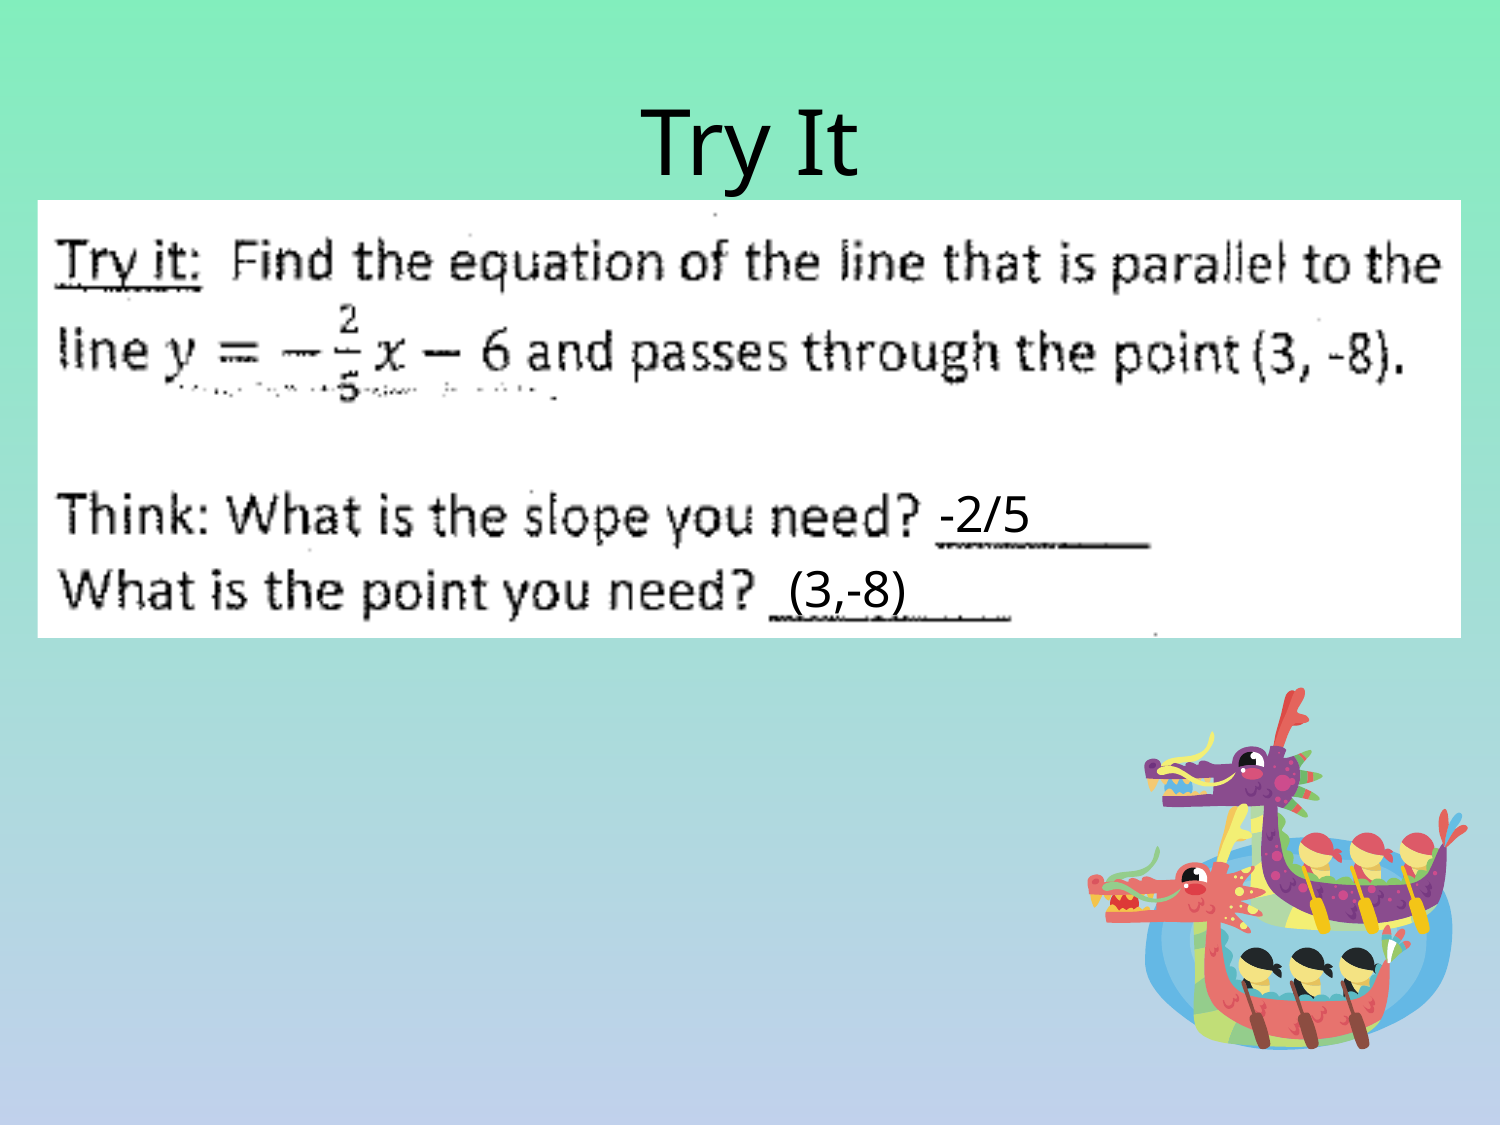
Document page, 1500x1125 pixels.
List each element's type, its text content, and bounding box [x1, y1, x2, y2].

picture [37, 199, 1461, 638]
title Try It [75, 45, 1425, 198]
